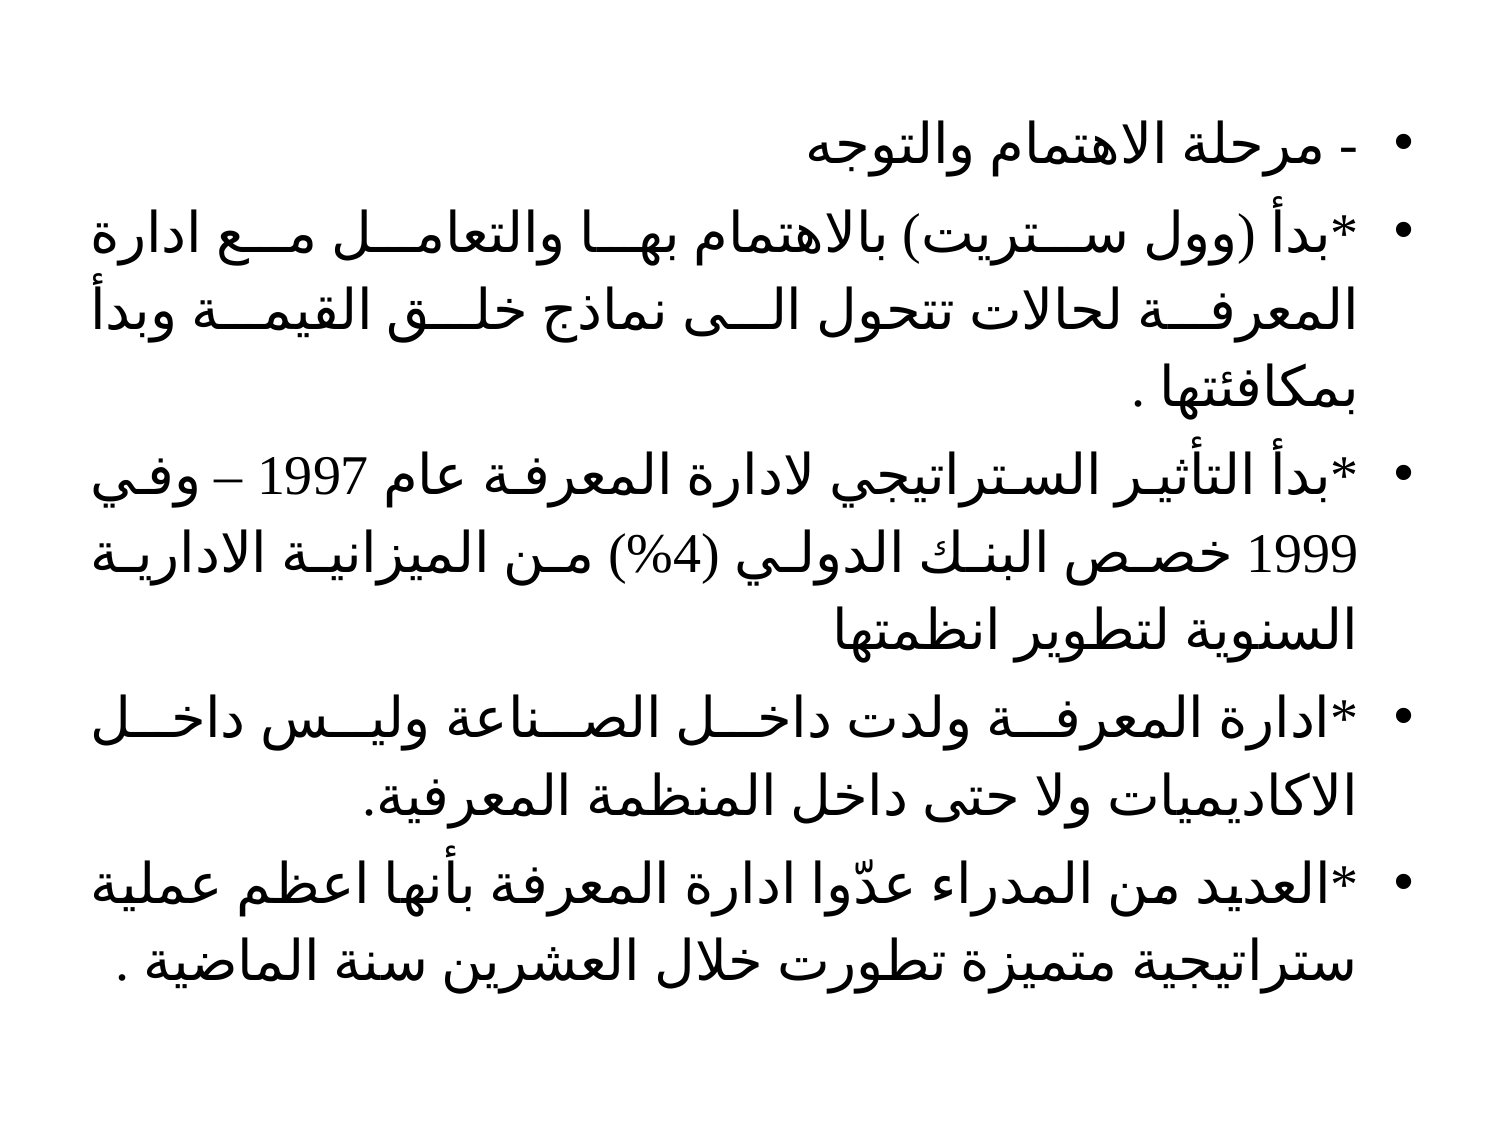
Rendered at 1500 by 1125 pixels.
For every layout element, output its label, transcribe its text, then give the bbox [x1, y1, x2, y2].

list - مرحلة الاهتمام والتوجه *بدأ (وول ستريت) بالاهتمام بها والتعامل مع ادارة المعرفة لحالات تتحول الى نماذج خلق القيمة وبدأ بمكافئتها . *بدأ التأثير الستراتيجي لادارة المعرفة عام 1997 – وفي 1999 خصص البنك الدولي (4%) من الميزانية الادارية السنوية لتطوير انظمتها *ادارة المعرفة ولدت داخل الصناعة وليس داخل الاكاديميات ولا حتى داخل المنظمة المعرفية. *العديد من المدراء عدّوا ادارة المعرفة بأنها اعظم عملية ستراتيجية متميزة تطورت خلال العشرين سنة الماضية . [75, 90, 1425, 1005]
